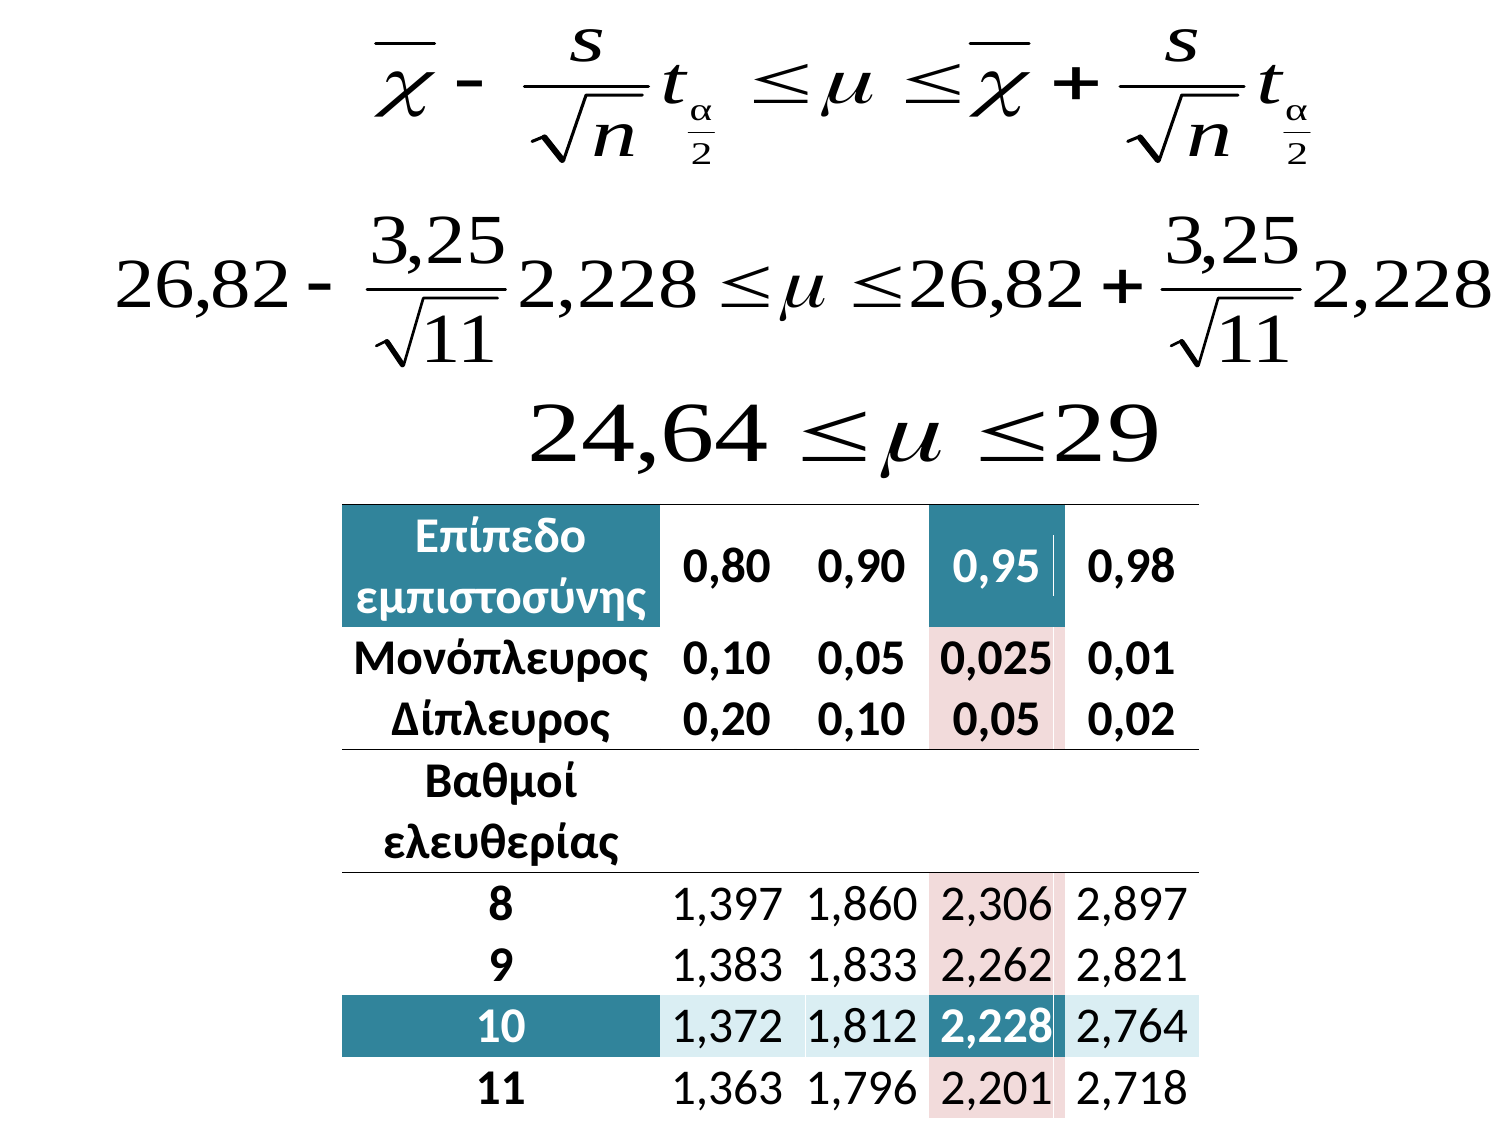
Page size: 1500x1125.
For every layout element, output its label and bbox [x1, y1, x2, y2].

text_box [105, 198, 1500, 378]
text_box [362, 0, 1326, 177]
text_box [515, 386, 1173, 496]
text_box [59, 503, 1500, 1125]
